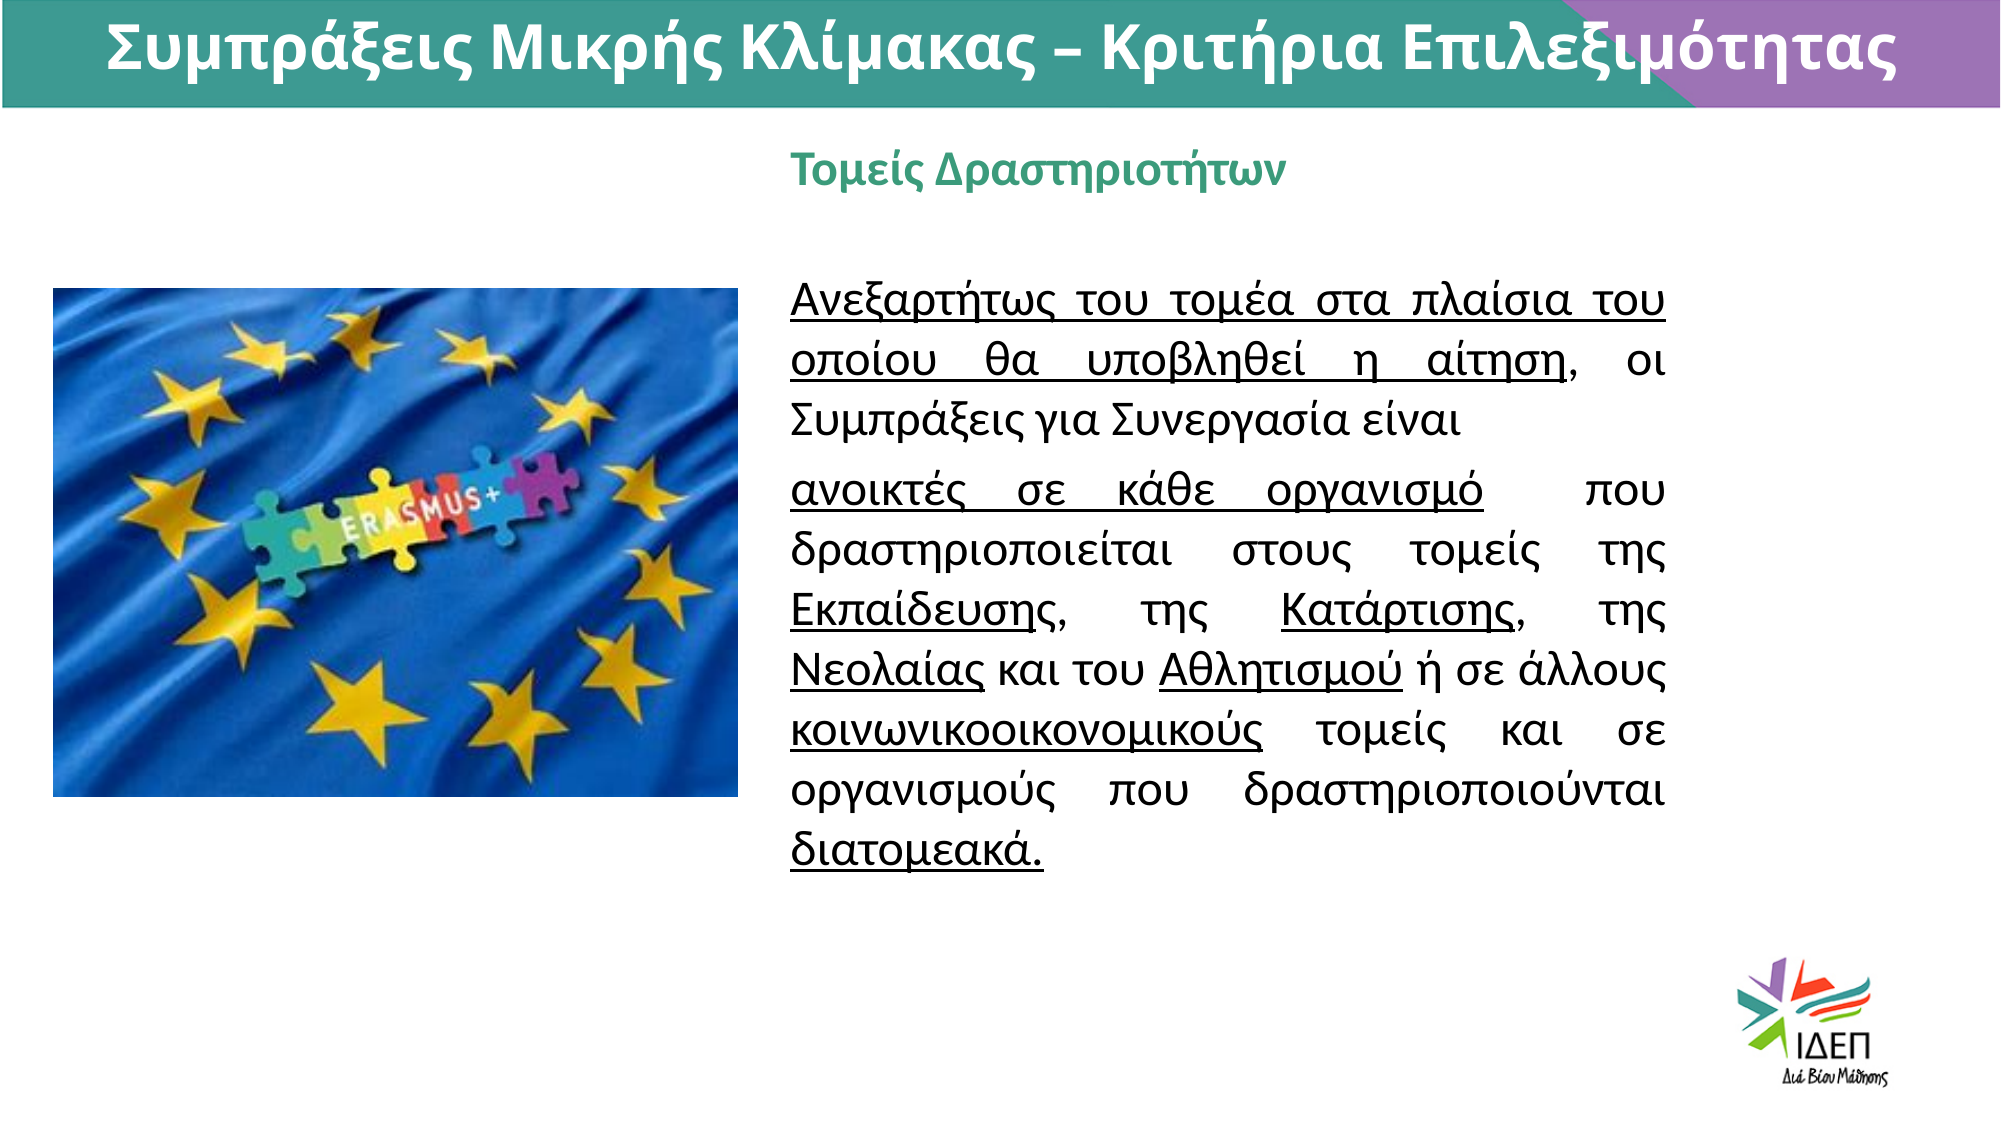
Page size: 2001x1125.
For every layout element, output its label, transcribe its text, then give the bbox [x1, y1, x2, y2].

text_box Τομείς Δραστηριοτήτων Ανεξαρτήτως του τομέα στα πλαίσια του οποίου θα υποβληθεί η αίτηση, οι Συμπράξεις για Συνεργασία είναι ανοικτές σε κάθε οργανισμό που δραστηριοποιείται στους τομείς της Εκπαίδευσης, της Κατάρτισης, της Νεολαίας και του Αθλητισμού ή σε άλλους κοινωνικοοικονομικούς τομείς και σε οργανισμούς που δραστηριοποιούνται διατομεακά. [775, 128, 1682, 883]
text_box Συμπράξεις Μικρής Κλίμακας – Κριτήρια Επιλεξιμότητας [18, 0, 1986, 105]
picture [0, 0, 2001, 1125]
